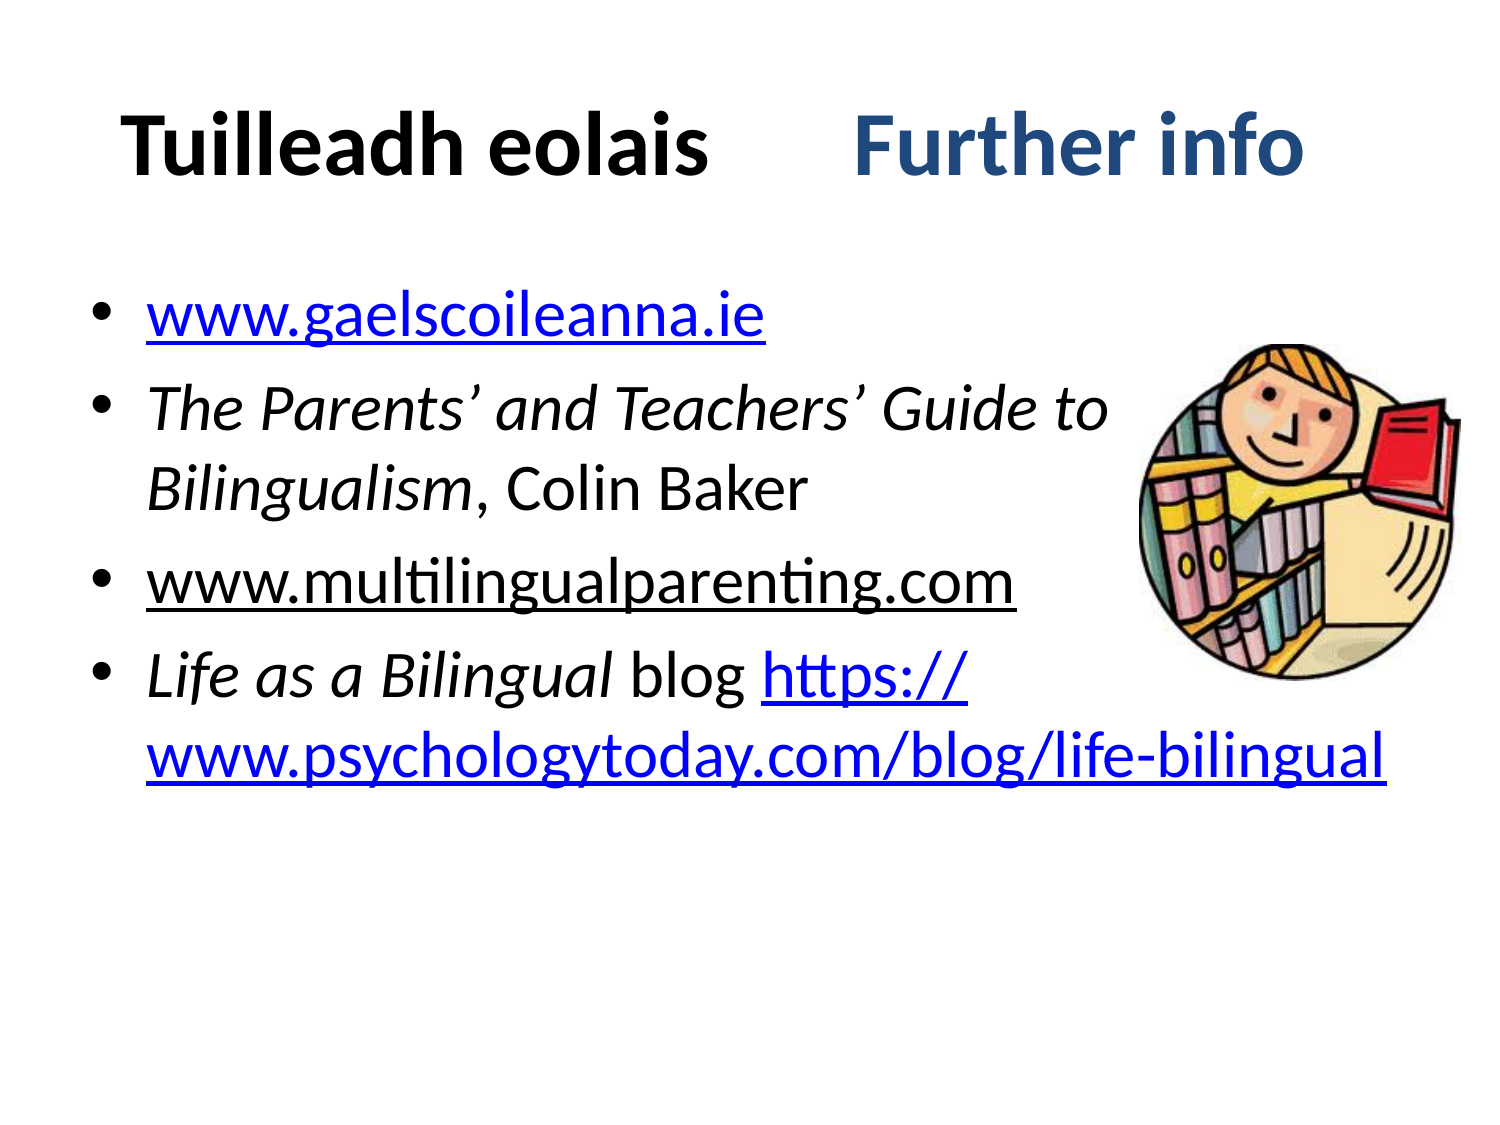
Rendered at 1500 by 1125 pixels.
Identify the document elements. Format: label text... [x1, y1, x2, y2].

list www.gaelscoileanna.ie The Parents’ and Teachers’ Guide to Bilingualism, Colin Baker www.multilingualparenting.com Life as a Bilingual blog https://www.psychologytoday.com/blog/life-bilingual [75, 262, 1425, 1047]
picture [1139, 344, 1461, 681]
title Tuilleadh eolais Further info [75, 45, 1425, 233]
